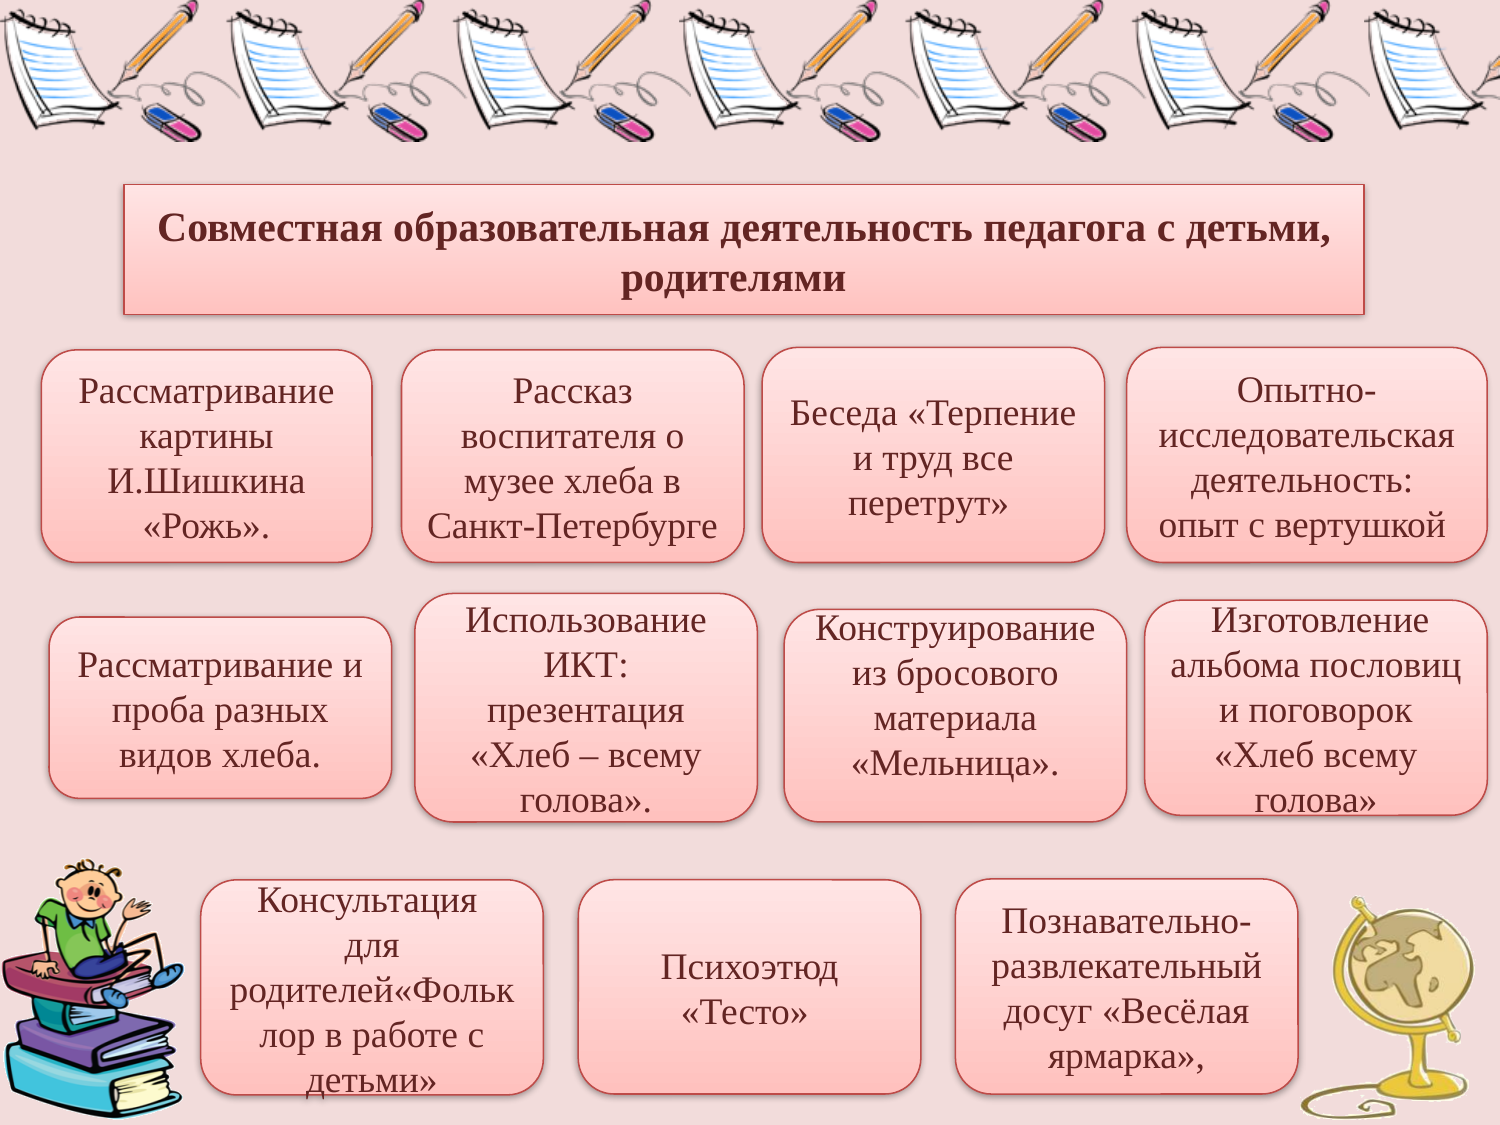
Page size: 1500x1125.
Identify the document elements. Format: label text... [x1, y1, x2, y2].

text_box Использование ИКТ: презентация «Хлеб – всему голова». [414, 592, 759, 823]
text_box Консультация для родителей«Фольклор в работе с детьми» [199, 879, 545, 1096]
text_box Конструирование из бросового материала «Мельница». [783, 608, 1128, 823]
text_box Познавательно-развлекательный досуг «Весёлая ярмарка», [954, 878, 1299, 1095]
text_box Рассматривание картины И.Шишкина «Рожь». [40, 349, 373, 564]
text_box Рассматривание и проба разных видов хлеба. [48, 616, 393, 800]
text_box Совместная образовательная деятельность педагога с детьми, родителями [123, 184, 1365, 315]
text_box Опытно-исследовательская деятельность: опыт с вертушкой [1125, 346, 1489, 564]
text_box Изготовление альбома пословиц и поговорок «Хлеб всему голова» [1143, 599, 1489, 817]
text_box Рассказ воспитателя о музее хлеба в Санкт-Петербурге [400, 349, 745, 564]
picture [0, 0, 1500, 142]
picture [0, 858, 190, 1125]
text_box Психоэтюд «Тесто» [577, 878, 922, 1095]
picture [1284, 887, 1500, 1125]
text_box Беседа «Терпение и труд все перетрут» [761, 346, 1106, 564]
